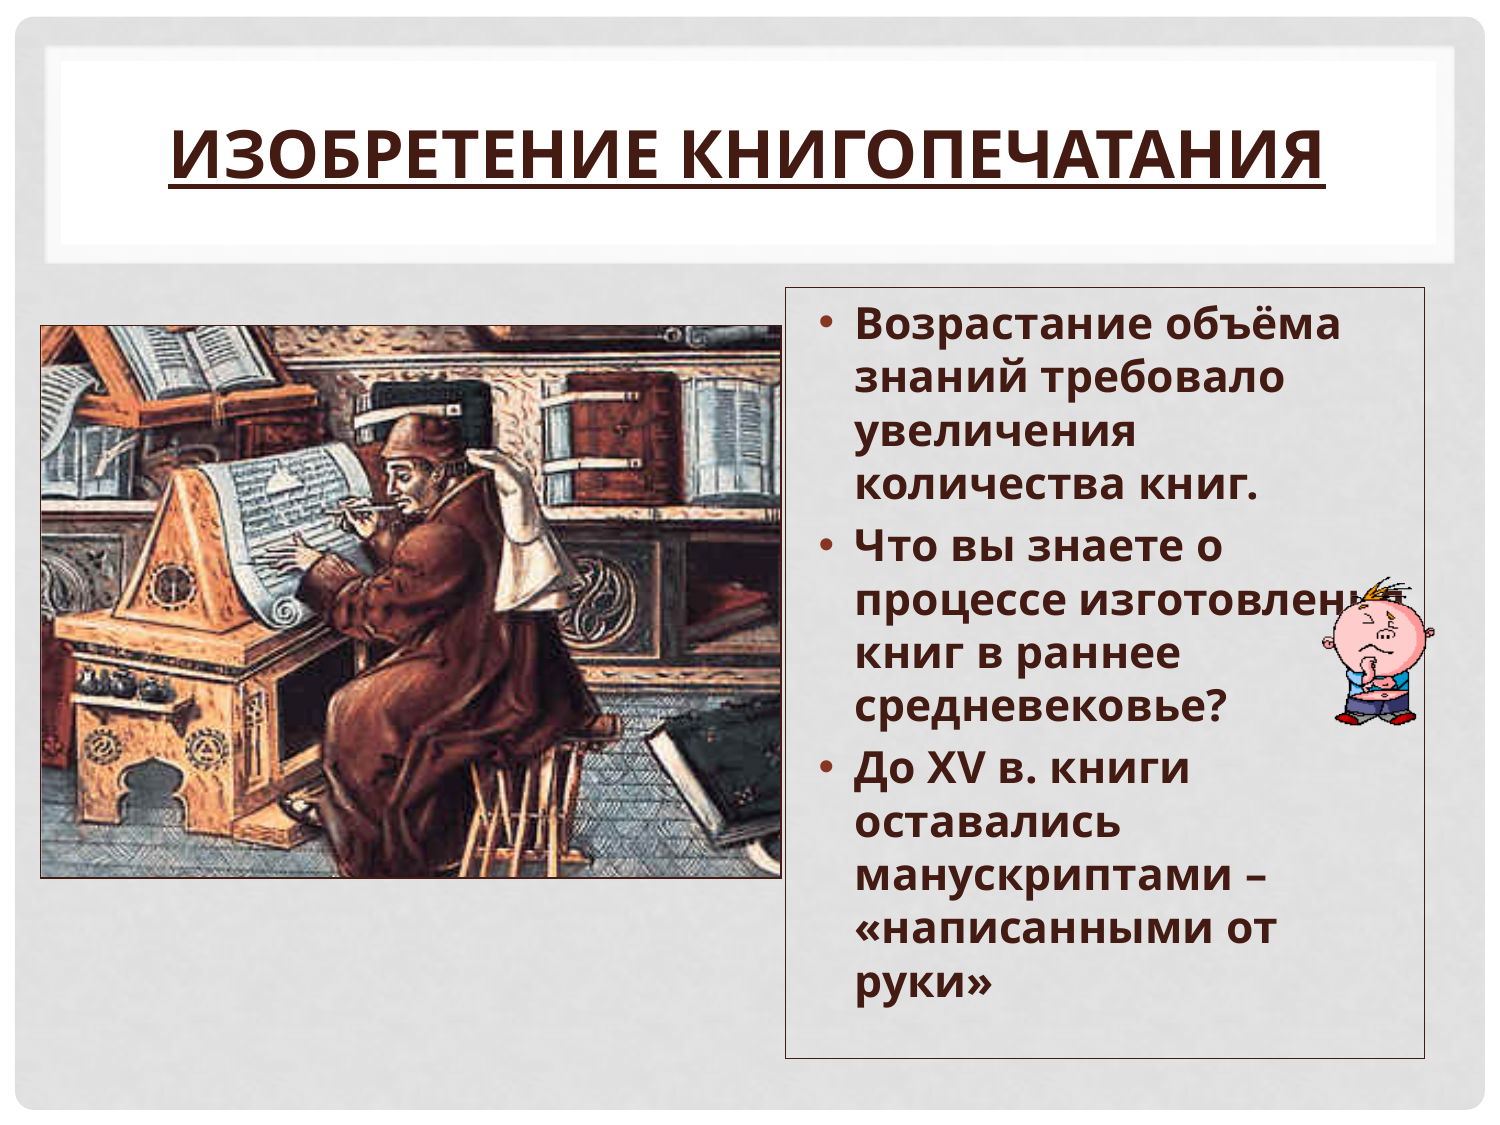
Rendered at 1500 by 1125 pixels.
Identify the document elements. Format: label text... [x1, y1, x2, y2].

picture [40, 325, 781, 878]
title Изобретение книгопечатания [69, 66, 1425, 238]
list Возрастание объёма знаний требовало увеличения количества книг. Что вы знаете о процессе изготовления книг в раннее средневековье? До XV в. книги оставались манускриптами – «написанными от руки» [785, 287, 1425, 1059]
picture [1304, 550, 1459, 729]
